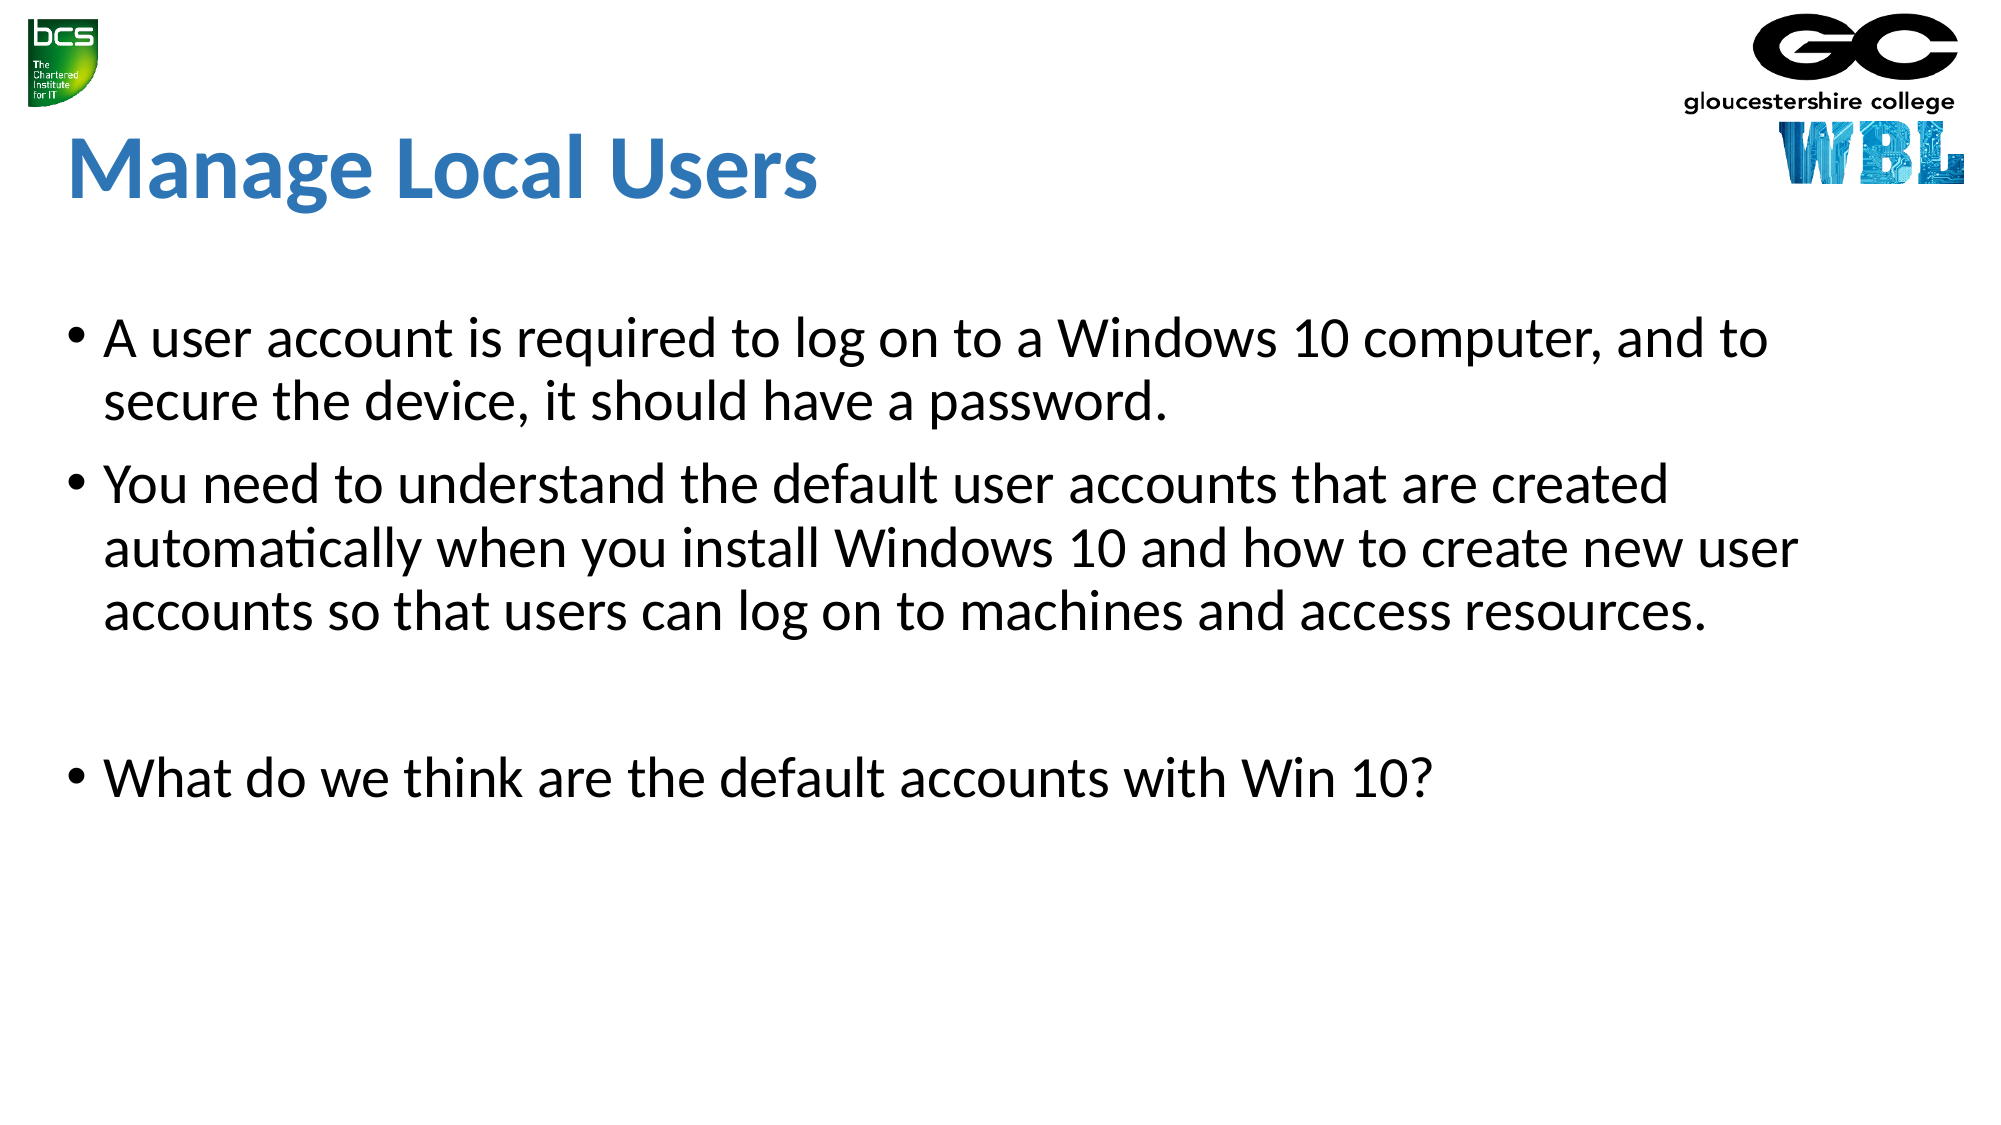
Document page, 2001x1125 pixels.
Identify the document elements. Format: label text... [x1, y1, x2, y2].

picture [1953, 163, 1959, 172]
list A user account is required to log on to a Windows 10 computer, and to secure the device, it should have a password. You need to understand the default user accounts that are created automatically when you install Windows 10 and how to create new user accounts so that users can log on to machines and access resources. What do we think are the default accounts with Win 10? [51, 299, 1953, 1110]
picture [1674, 5, 1964, 155]
picture [28, 19, 98, 107]
title Manage Local Users [51, 59, 1953, 278]
